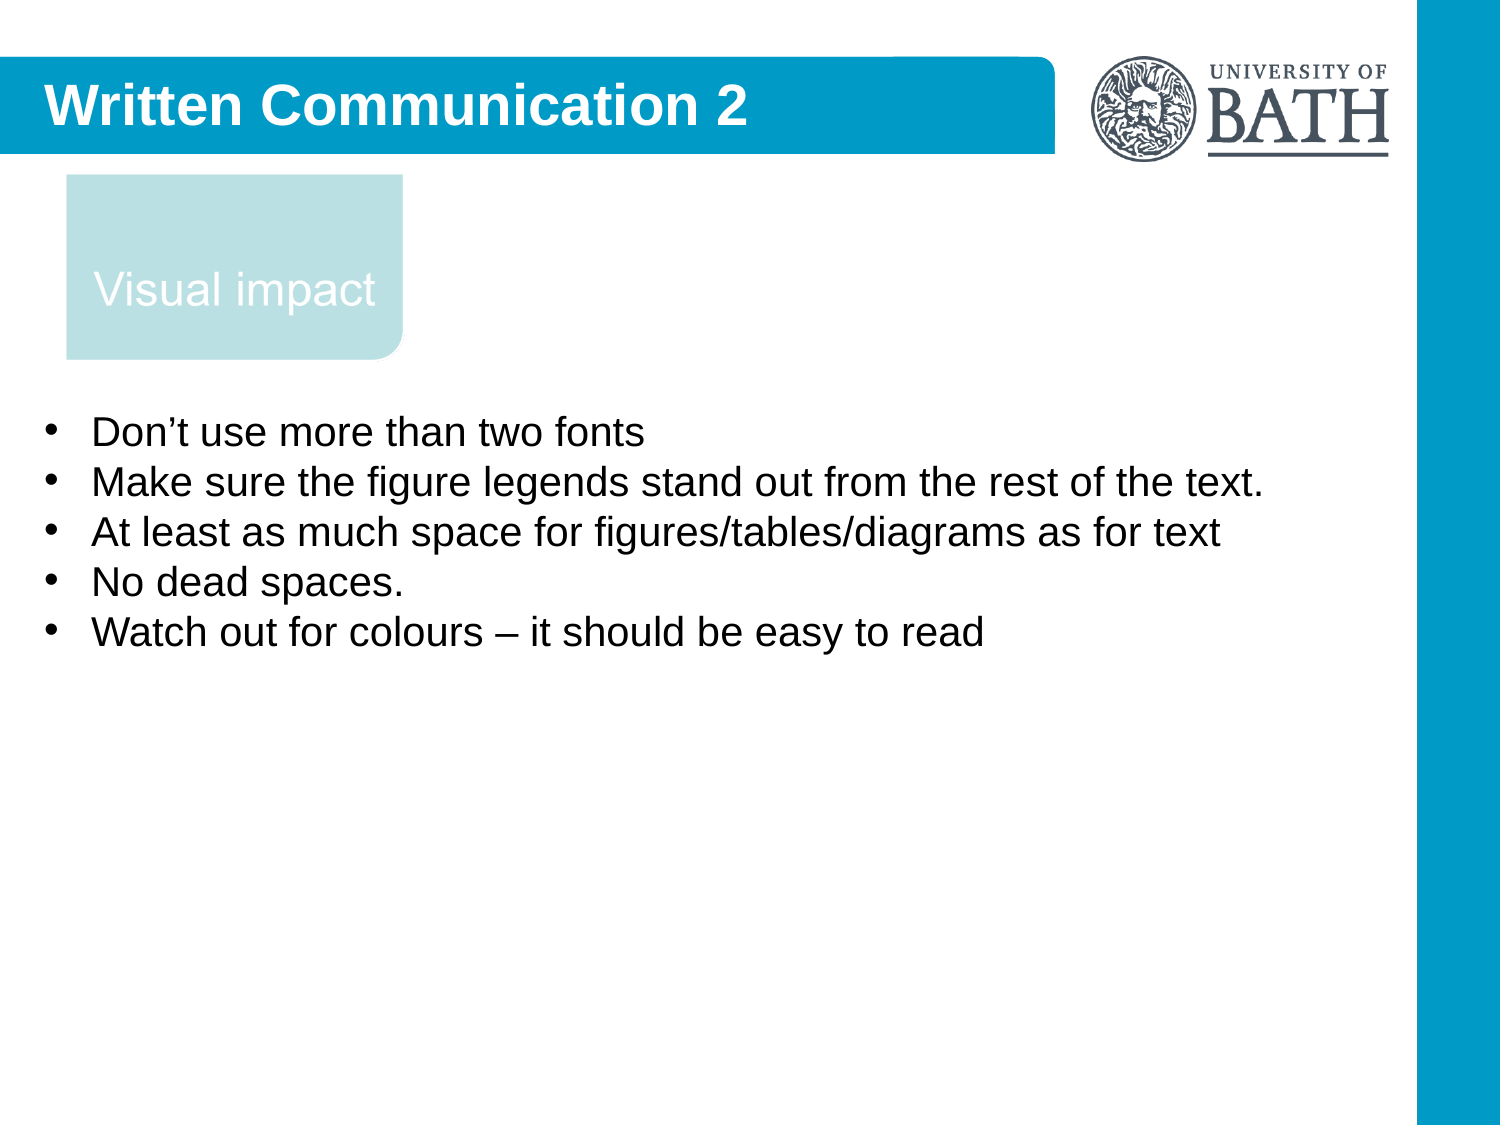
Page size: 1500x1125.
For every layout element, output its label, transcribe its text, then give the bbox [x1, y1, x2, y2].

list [64, 172, 405, 362]
title Written Communication 2 [29, 59, 1380, 154]
picture [1091, 56, 1389, 162]
text_box Don’t use more than two fonts Make sure the figure legends stand out from the rest of the text. At least as much space for figures/tables/diagrams as for text No dead spaces. Watch out for colours – it should be easy to read [29, 397, 1341, 662]
